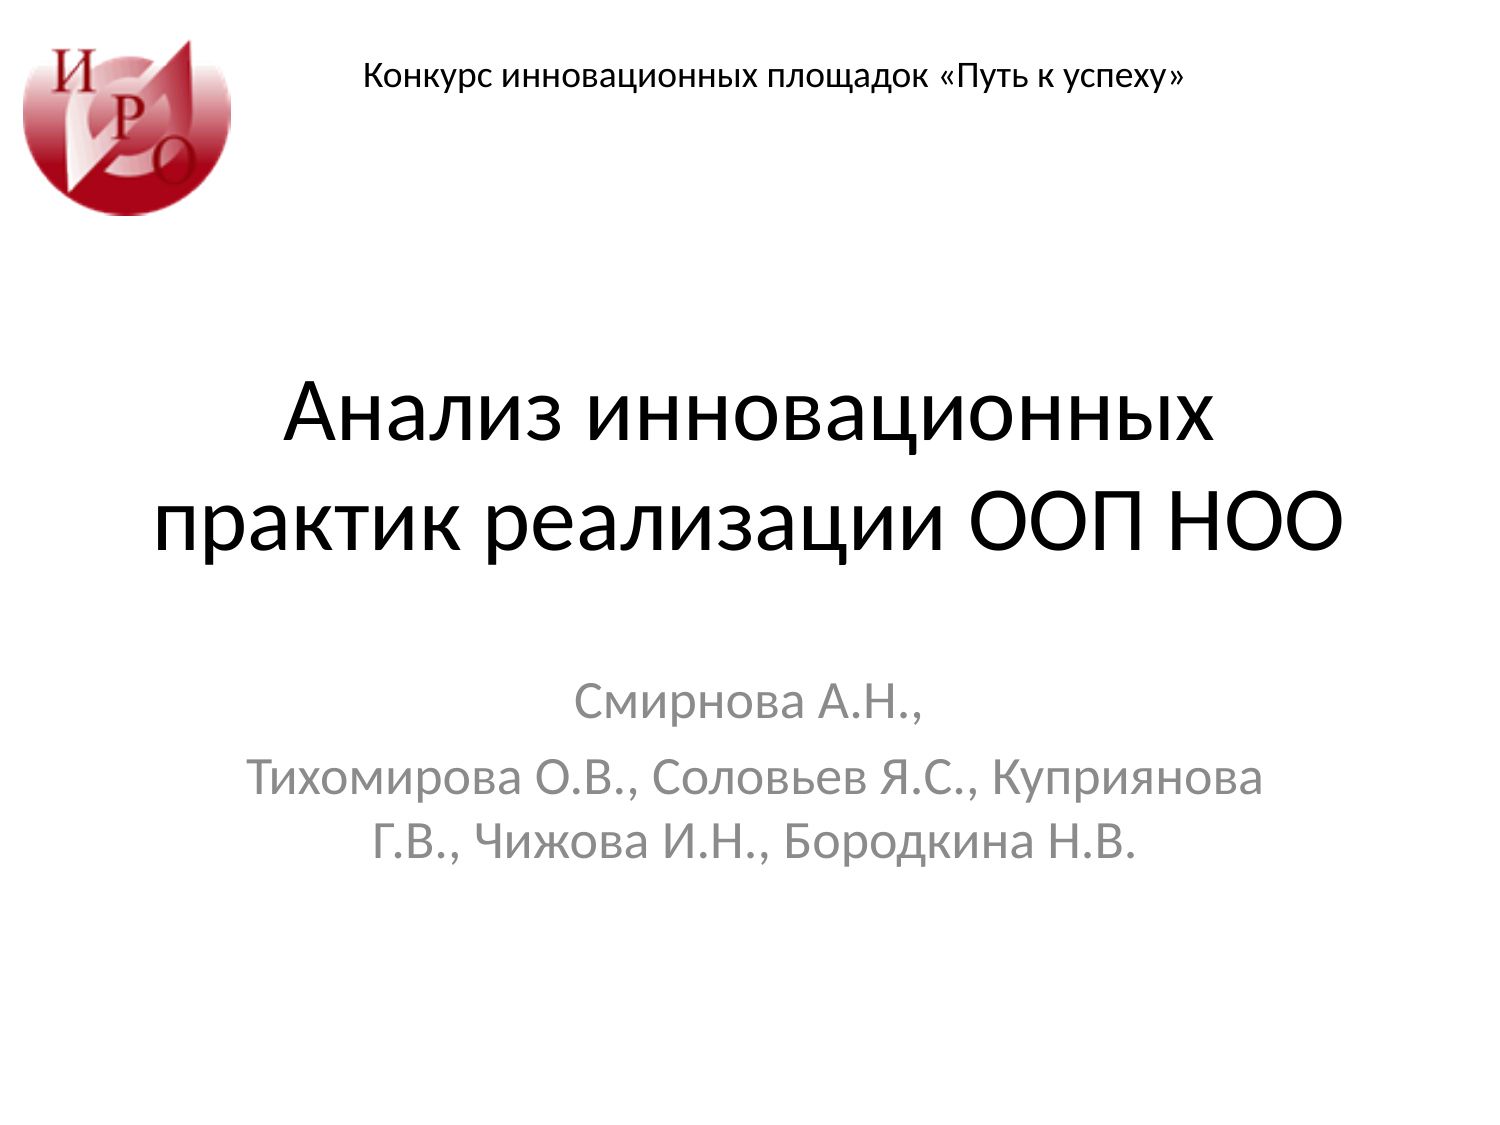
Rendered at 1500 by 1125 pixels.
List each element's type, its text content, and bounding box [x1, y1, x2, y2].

subtitle Смирнова А.Н., Тихомирова О.В., Соловьев Я.С., Куприянова Г.В., Чижова И.Н., Бородкина Н.В. [230, 656, 1281, 945]
title Анализ инновационных практик реализации ООП НОО [112, 338, 1388, 580]
text_box Конкурс инновационных площадок «Путь к успеху» [348, 42, 1258, 148]
picture [23, 9, 231, 217]
